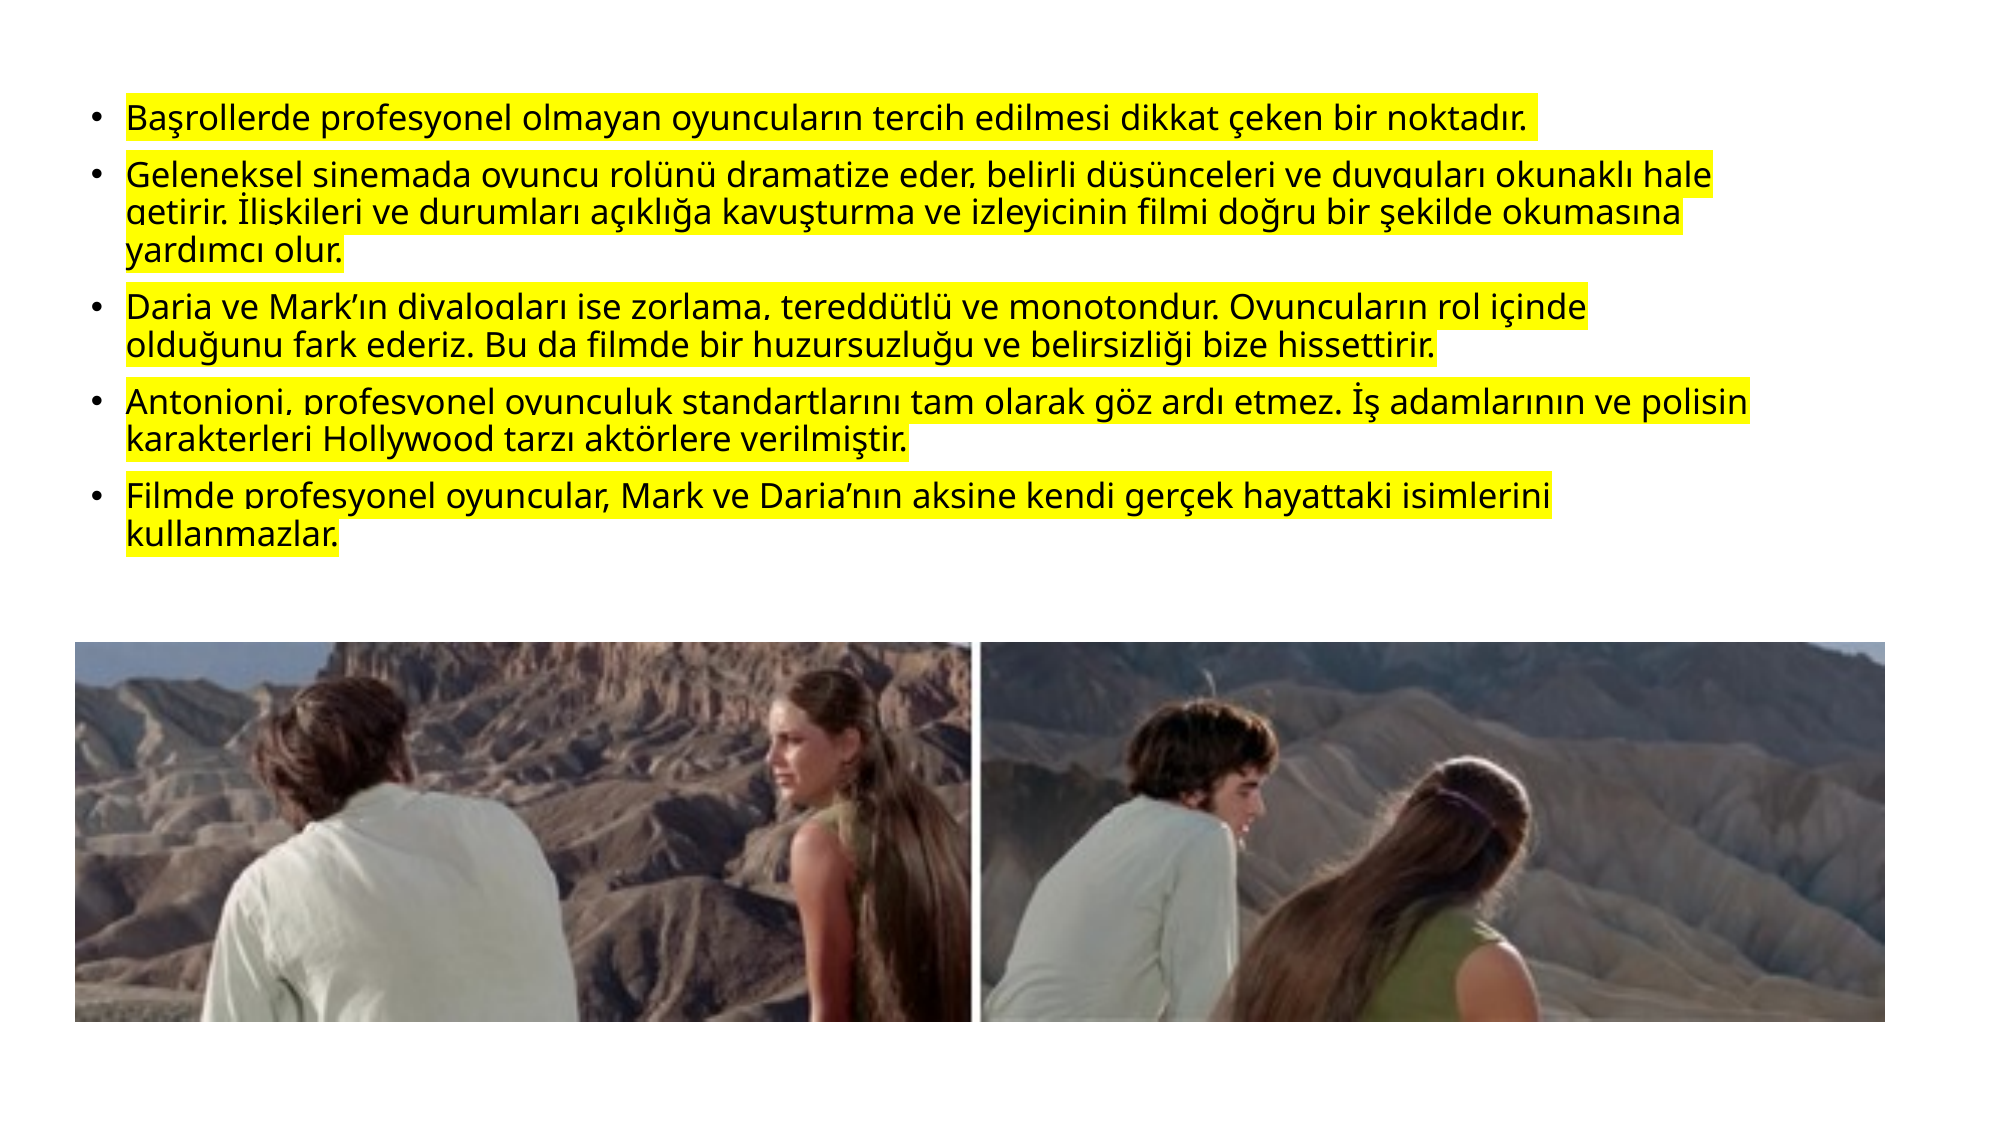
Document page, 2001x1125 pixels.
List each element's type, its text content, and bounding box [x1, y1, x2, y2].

list Başrollerde profesyonel olmayan oyuncuların tercih edilmesi dikkat çeken bir noktadır. Geleneksel sinemada oyuncu rolünü dramatize eder, belirli düşünceleri ve duyguları okunaklı hale getirir. İlişkileri ve durumları açıklığa kavuşturma ve izleyicinin filmi doğru bir şekilde okumasına yardımcı olur. Daria ve Mark’ın diyalogları ise zorlama, tereddütlü ve monotondur. Oyuncuların rol içinde olduğunu fark ederiz. Bu da filmde bir huzursuzluğu ve belirsizliği bize hissettirir. Antonioni, profesyonel oyunculuk standartlarını tam olarak göz ardı etmez. İş adamlarının ve polisin karakterleri Hollywood tarzı aktörlere verilmiştir. Filmde profesyonel oyuncular, Mark ve Daria’nın aksine kendi gerçek hayattaki isimlerini kullanmazlar. [75, 92, 1769, 563]
text_box [116, 188, 761, 314]
picture [75, 642, 1885, 1022]
